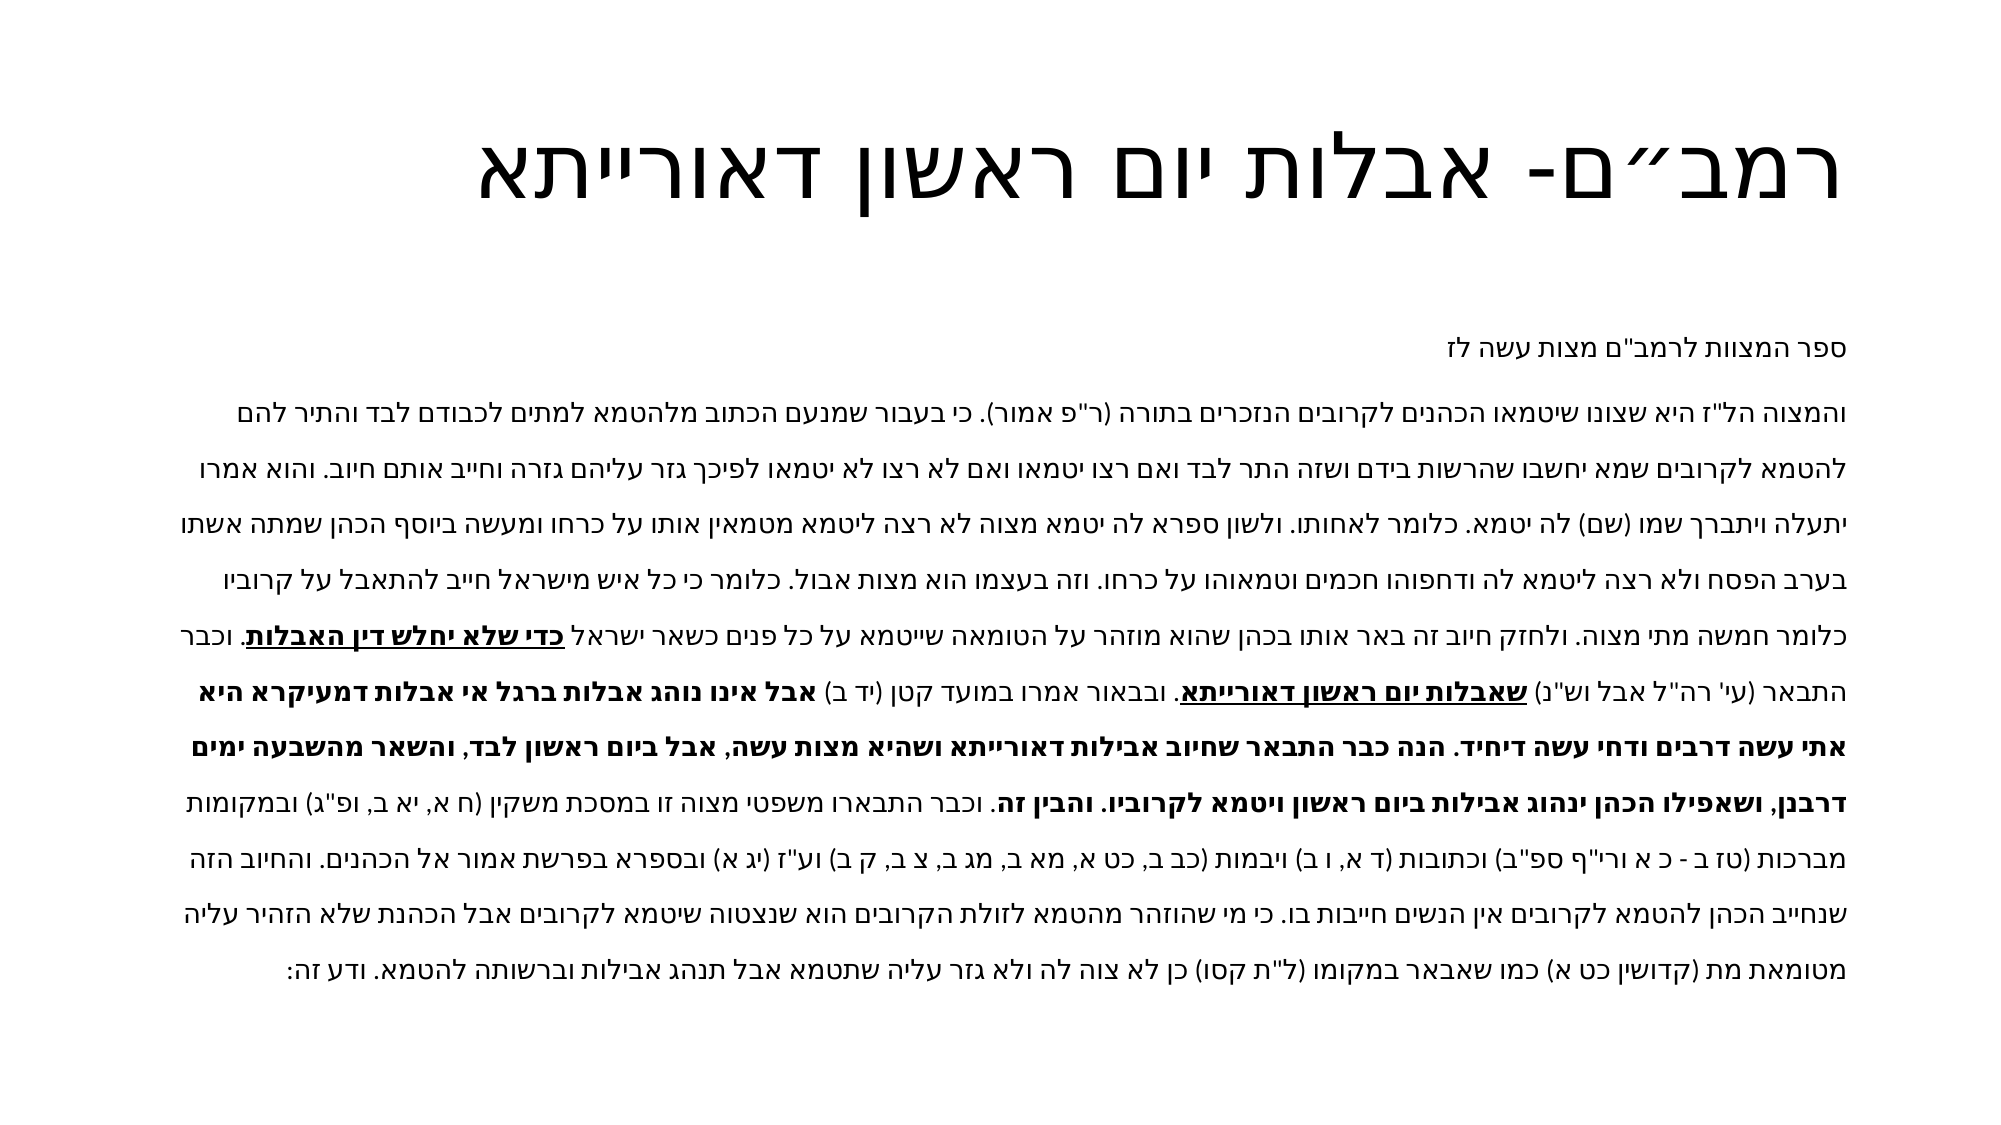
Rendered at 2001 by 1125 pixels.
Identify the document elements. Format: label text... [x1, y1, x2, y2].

title רמב״ם- אבלות יום ראשון דאורייתא [137, 59, 1863, 278]
list ספר המצוות לרמב"ם מצות עשה לז והמצוה הל"ז היא שצונו שיטמאו הכהנים לקרובים הנזכרים בתורה (ר"פ אמור). כי בעבור שמנעם הכתוב מלהטמא למתים לכבודם לבד והתיר להם להטמא לקרובים שמא יחשבו שהרשות בידם ושזה התר לבד ואם רצו יטמאו ואם לא רצו לא יטמאו לפיכך גזר עליהם גזרה וחייב אותם חיוב. והוא אמרו יתעלה ויתברך שמו (שם) לה יטמא. כלומר לאחותו. ולשון ספרא לה יטמא מצוה לא רצה ליטמא מטמאין אותו על כרחו ומעשה ביוסף הכהן שמתה אשתו בערב הפסח ולא רצה ליטמא לה ודחפוהו חכמים וטמאוהו על כרחו. וזה בעצמו הוא מצות אבול. כלומר כי כל איש מישראל חייב להתאבל על קרוביו כלומר חמשה מתי מצוה. ולחזק חיוב זה באר אותו בכהן שהוא מוזהר על הטומאה שייטמא על כל פנים כשאר ישראל כדי שלא יחלש דין האבלות. וכבר התבאר (עי' רה"ל אבל וש"נ) שאבלות יום ראשון דאורייתא. ובבאור אמרו במועד קטן (יד ב) אבל אינו נוהג אבלות ברגל אי אבלות דמעיקרא היא אתי עשה דרבים ודחי עשה דיחיד. הנה כבר התבאר שחיוב אבילות דאורייתא ושהיא מצות עשה, אבל ביום ראשון לבד, והשאר מהשבעה ימים דרבנן, ושאפילו הכהן ינהוג אבילות ביום ראשון ויטמא לקרוביו. והבין זה. וכבר התבארו משפטי מצוה זו במסכת משקין (ח א, יא ב, ופ"ג) ובמקומות מברכות (טז ב - כ א ורי"ף ספ"ב) וכתובות (ד א, ו ב) ויבמות (כב ב, כט א, מא ב, מג ב, צ ב, ק ב) וע"ז (יג א) ובספרא בפרשת אמור אל הכהנים. והחיוב הזה שנחייב הכהן להטמא לקרובים אין הנשים חייבות בו. כי מי שהוזהר מהטמא לזולת הקרובים הוא שנצטוה שיטמא לקרובים אבל הכהנת שלא הזהיר עליה מטומאת מת (קדושין כט א) כמו שאבאר במקומו (ל"ת קסו) כן לא צוה לה ולא גזר עליה שתטמא אבל תנהג אבילות וברשותה להטמא. ודע זה: [137, 299, 1863, 1014]
